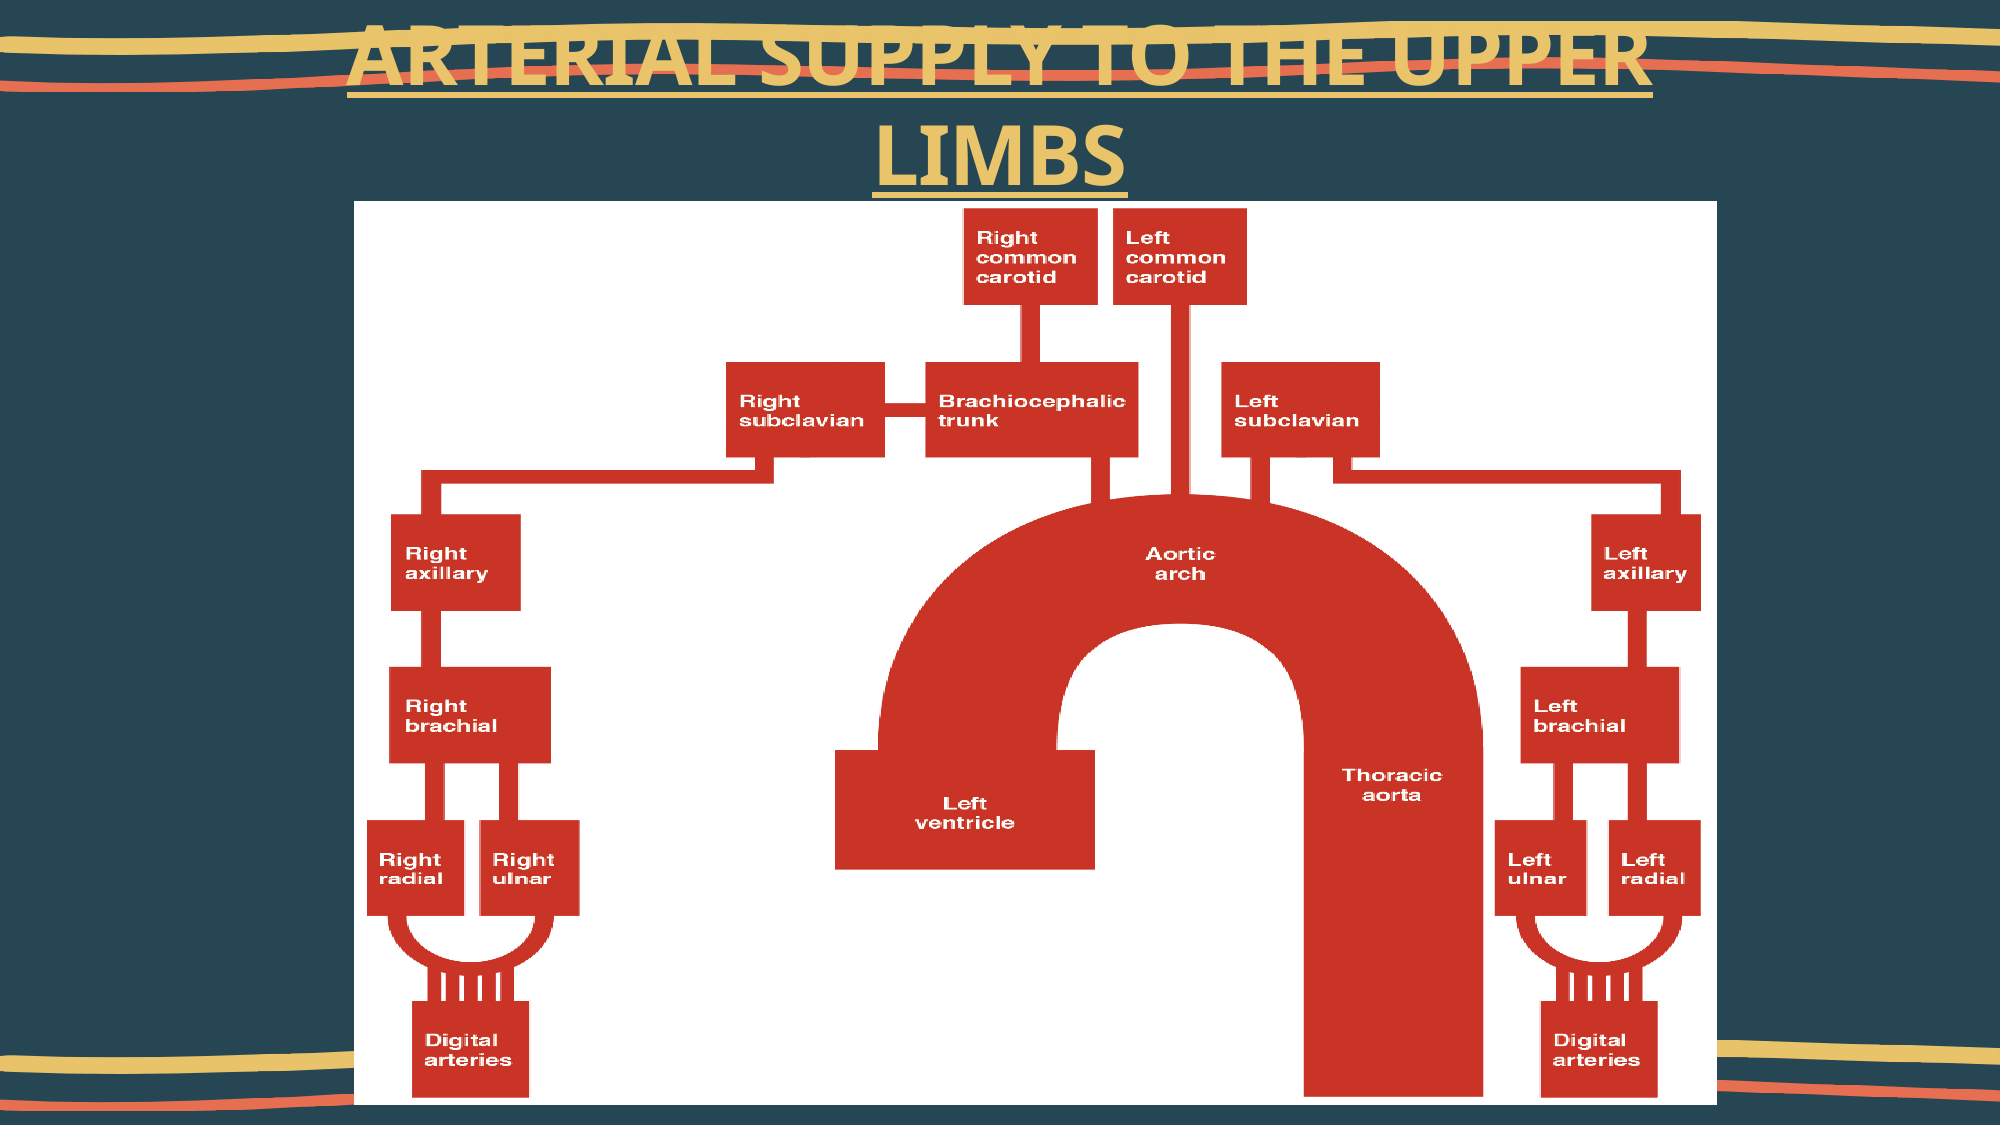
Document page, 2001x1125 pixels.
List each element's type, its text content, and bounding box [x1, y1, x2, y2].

title ARTERIAL SUPPLY TO THE UPPER LIMBS [250, 101, 1750, 202]
picture [0, 21, 2000, 92]
picture [0, 201, 2000, 1111]
